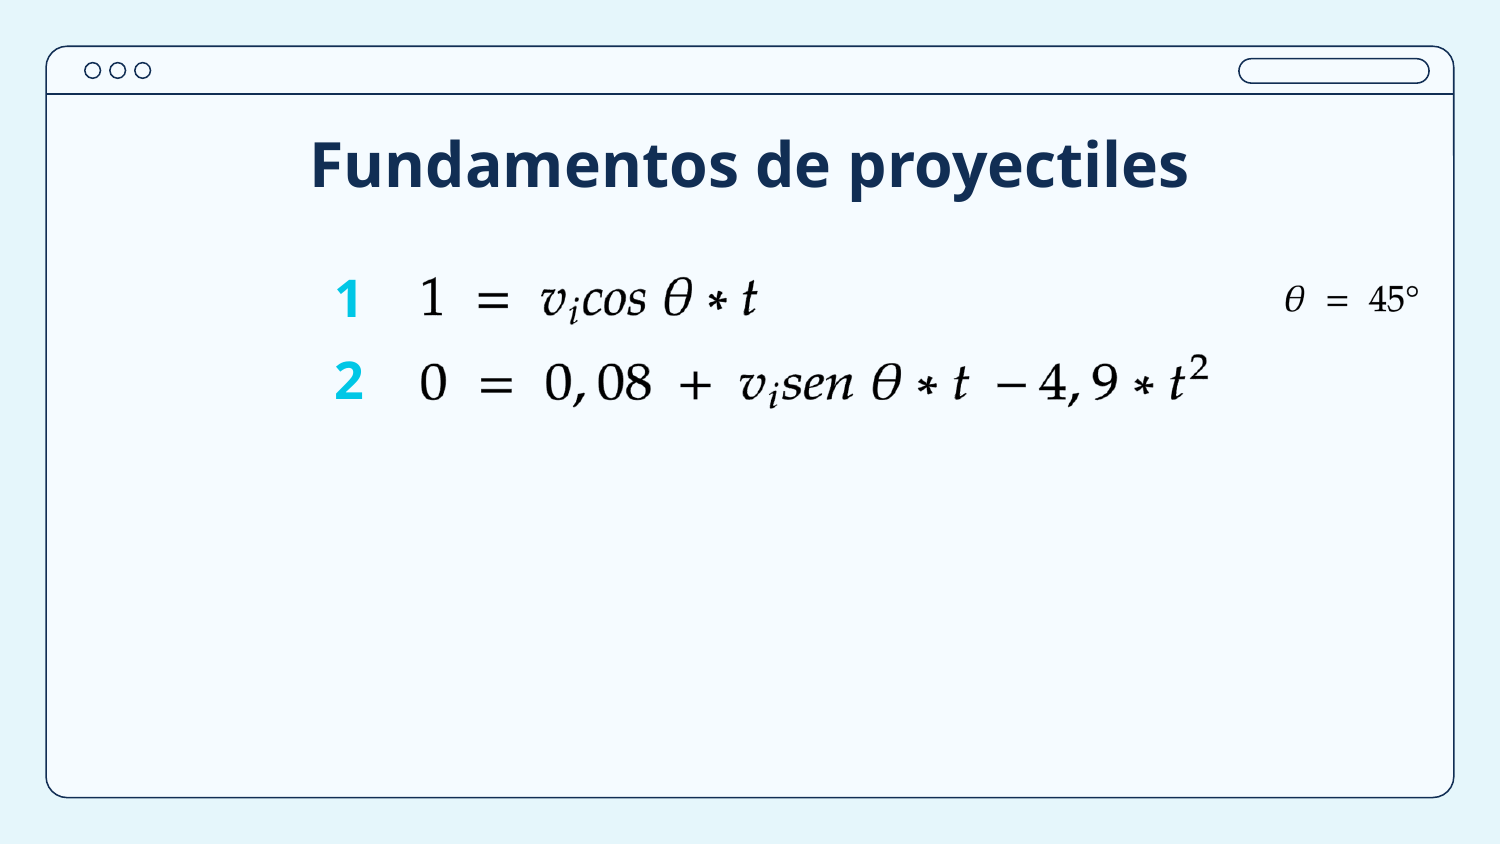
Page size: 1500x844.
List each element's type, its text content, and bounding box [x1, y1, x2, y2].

picture [413, 255, 1215, 421]
title 1 [285, 254, 412, 337]
picture [1278, 270, 1423, 322]
title 2 [285, 337, 408, 421]
title Fundamentos de proyectiles [118, 110, 1382, 205]
